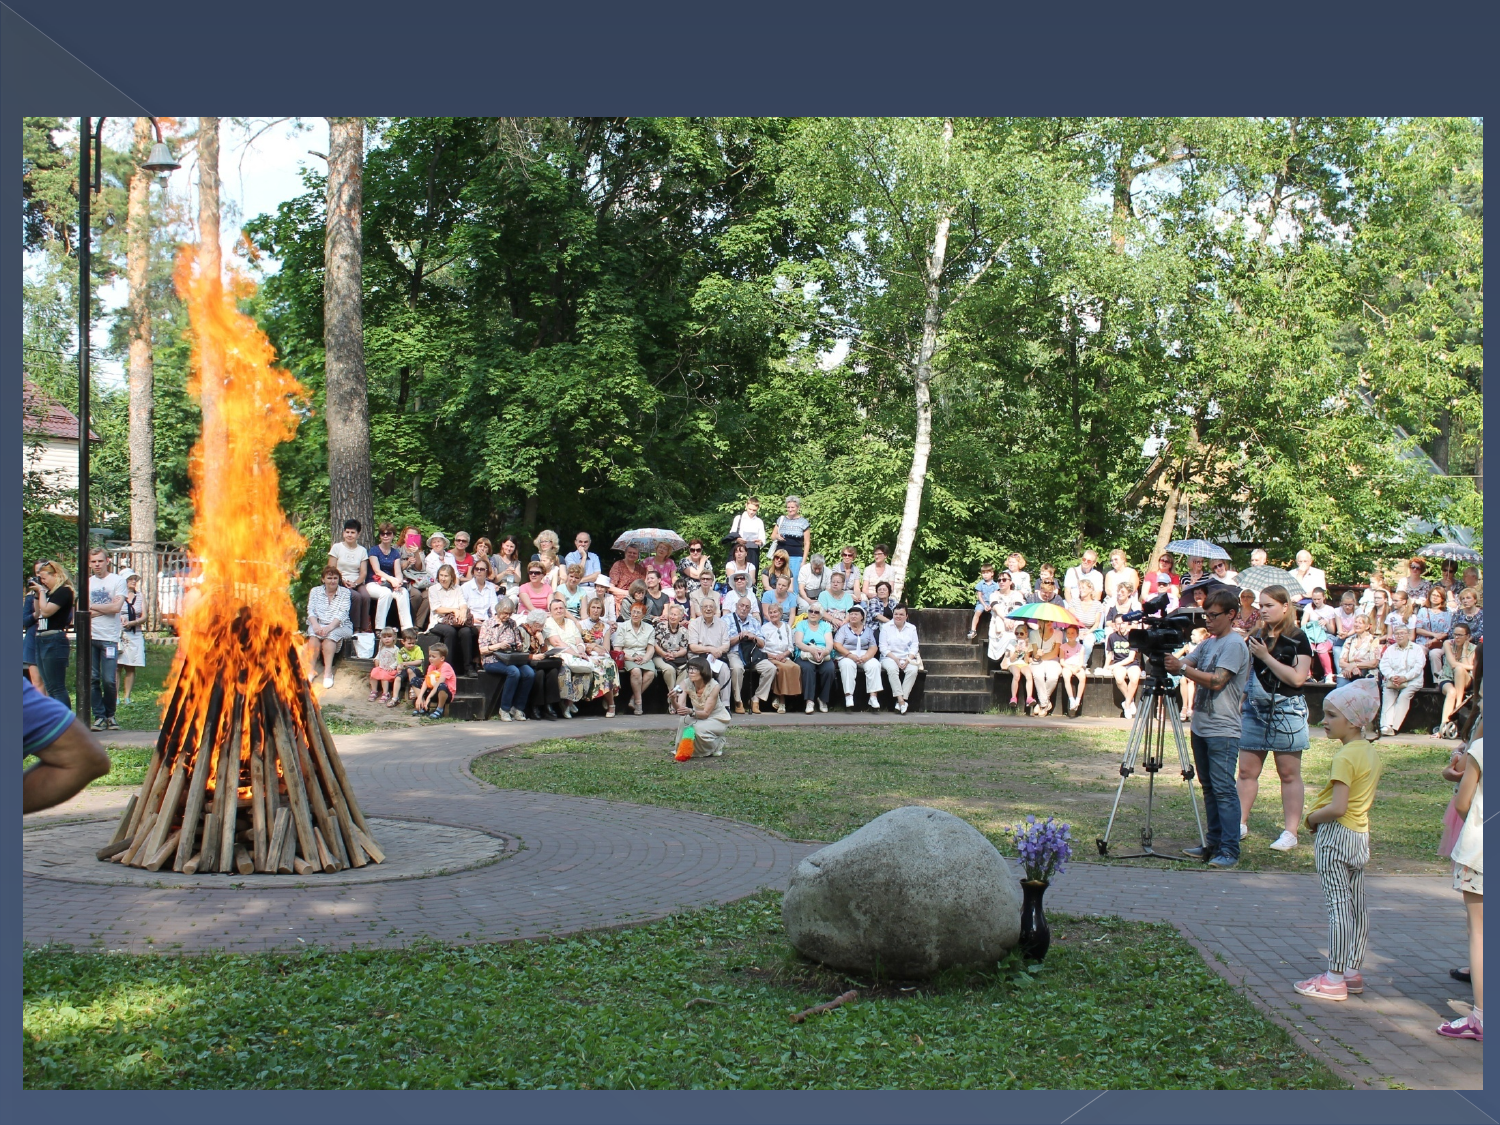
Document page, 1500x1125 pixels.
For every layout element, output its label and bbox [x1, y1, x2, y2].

picture [23, 116, 1483, 1090]
